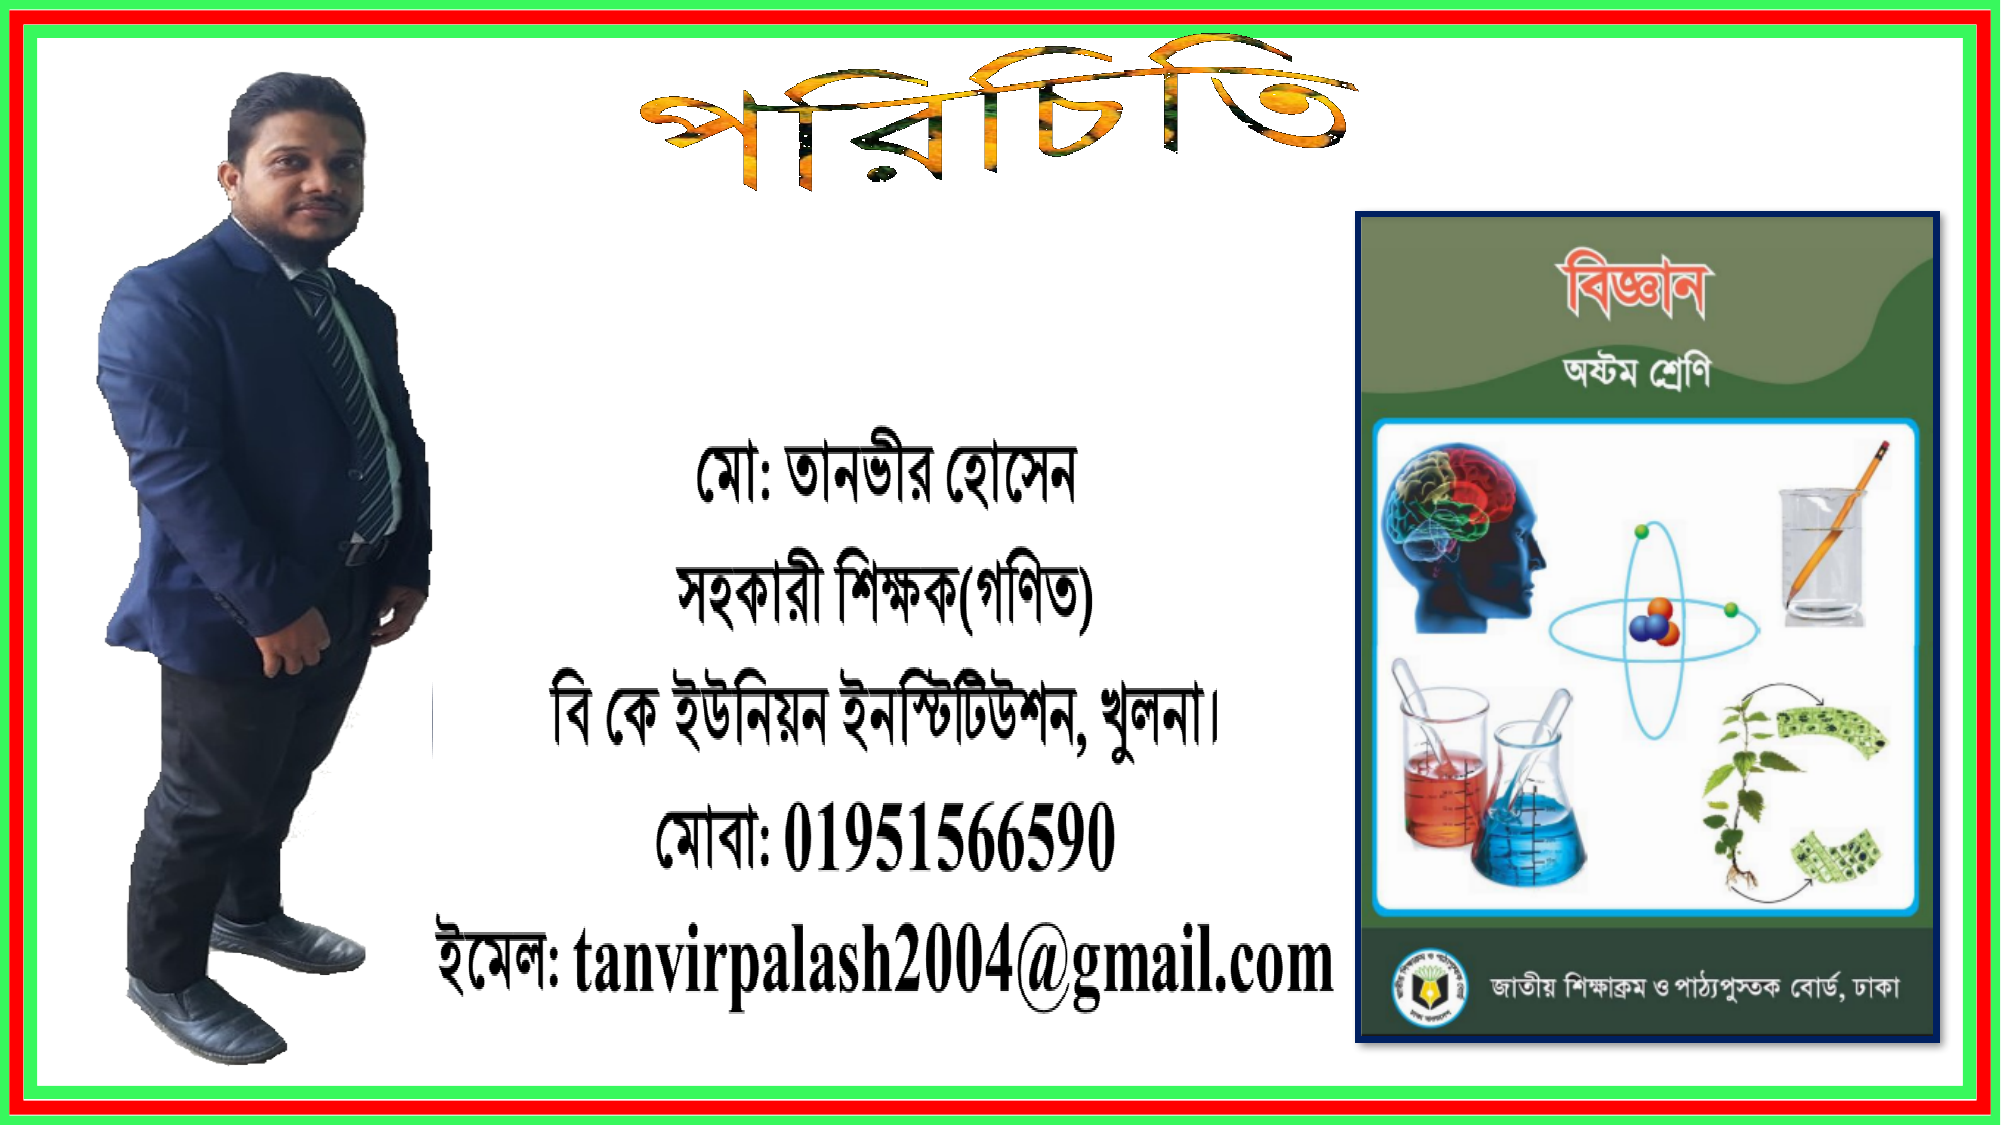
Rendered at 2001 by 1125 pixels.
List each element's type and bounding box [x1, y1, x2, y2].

picture [638, 31, 1362, 195]
picture [71, 51, 1339, 1078]
picture [1361, 217, 1934, 1037]
